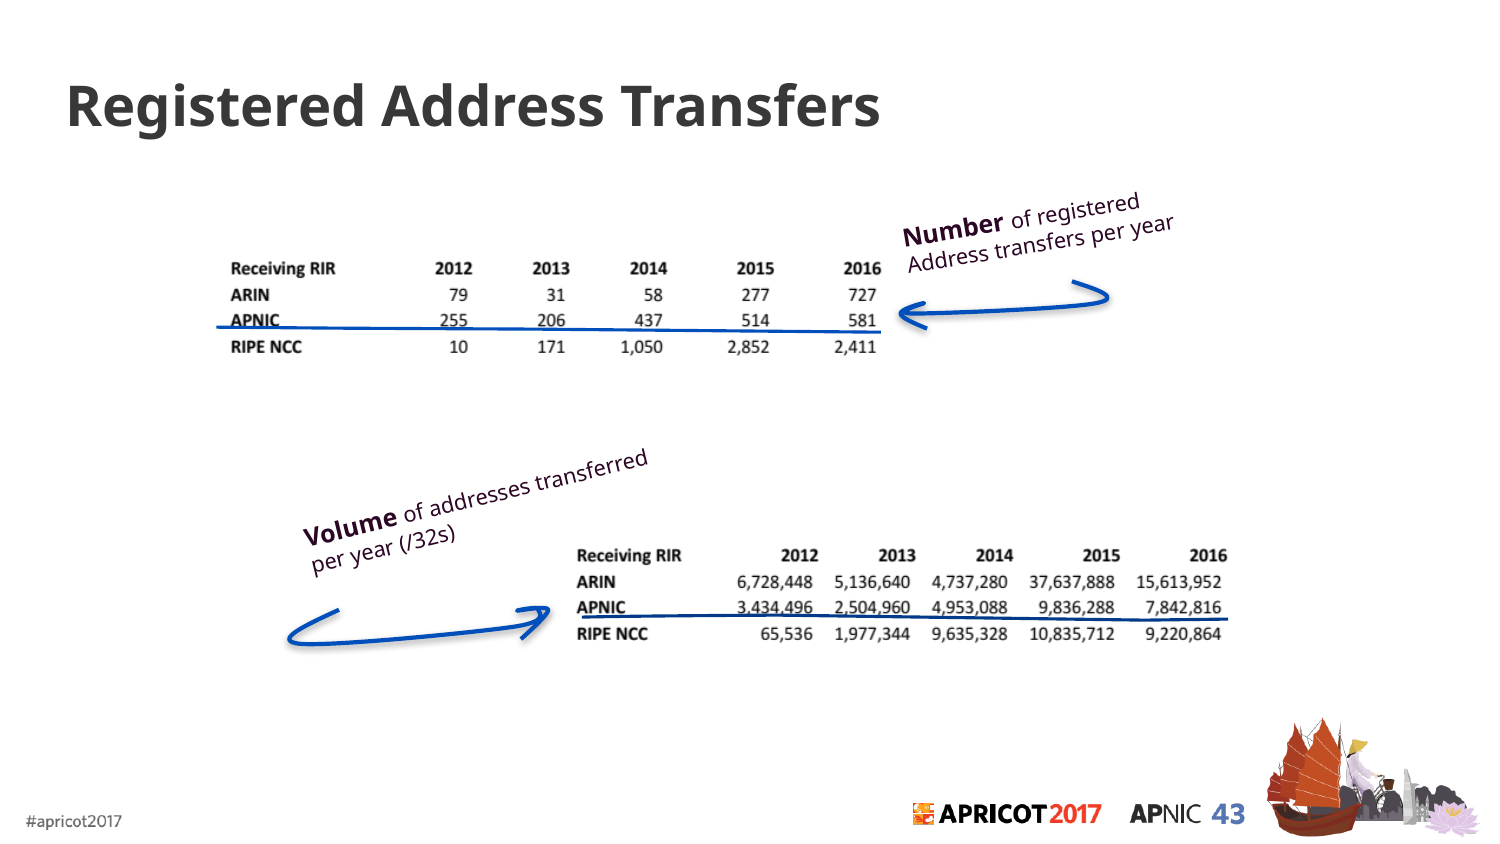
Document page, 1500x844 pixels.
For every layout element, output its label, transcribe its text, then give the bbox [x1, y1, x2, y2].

picture [572, 541, 1229, 644]
picture [226, 253, 884, 357]
text_box [898, 279, 1110, 331]
text_box Volume of addresses transferred per year (/32s) [284, 429, 674, 589]
text_box [287, 605, 551, 647]
title Registered Address Transfers [64, 33, 1436, 175]
text_box Number of registered Address transfers per year [884, 168, 1193, 288]
